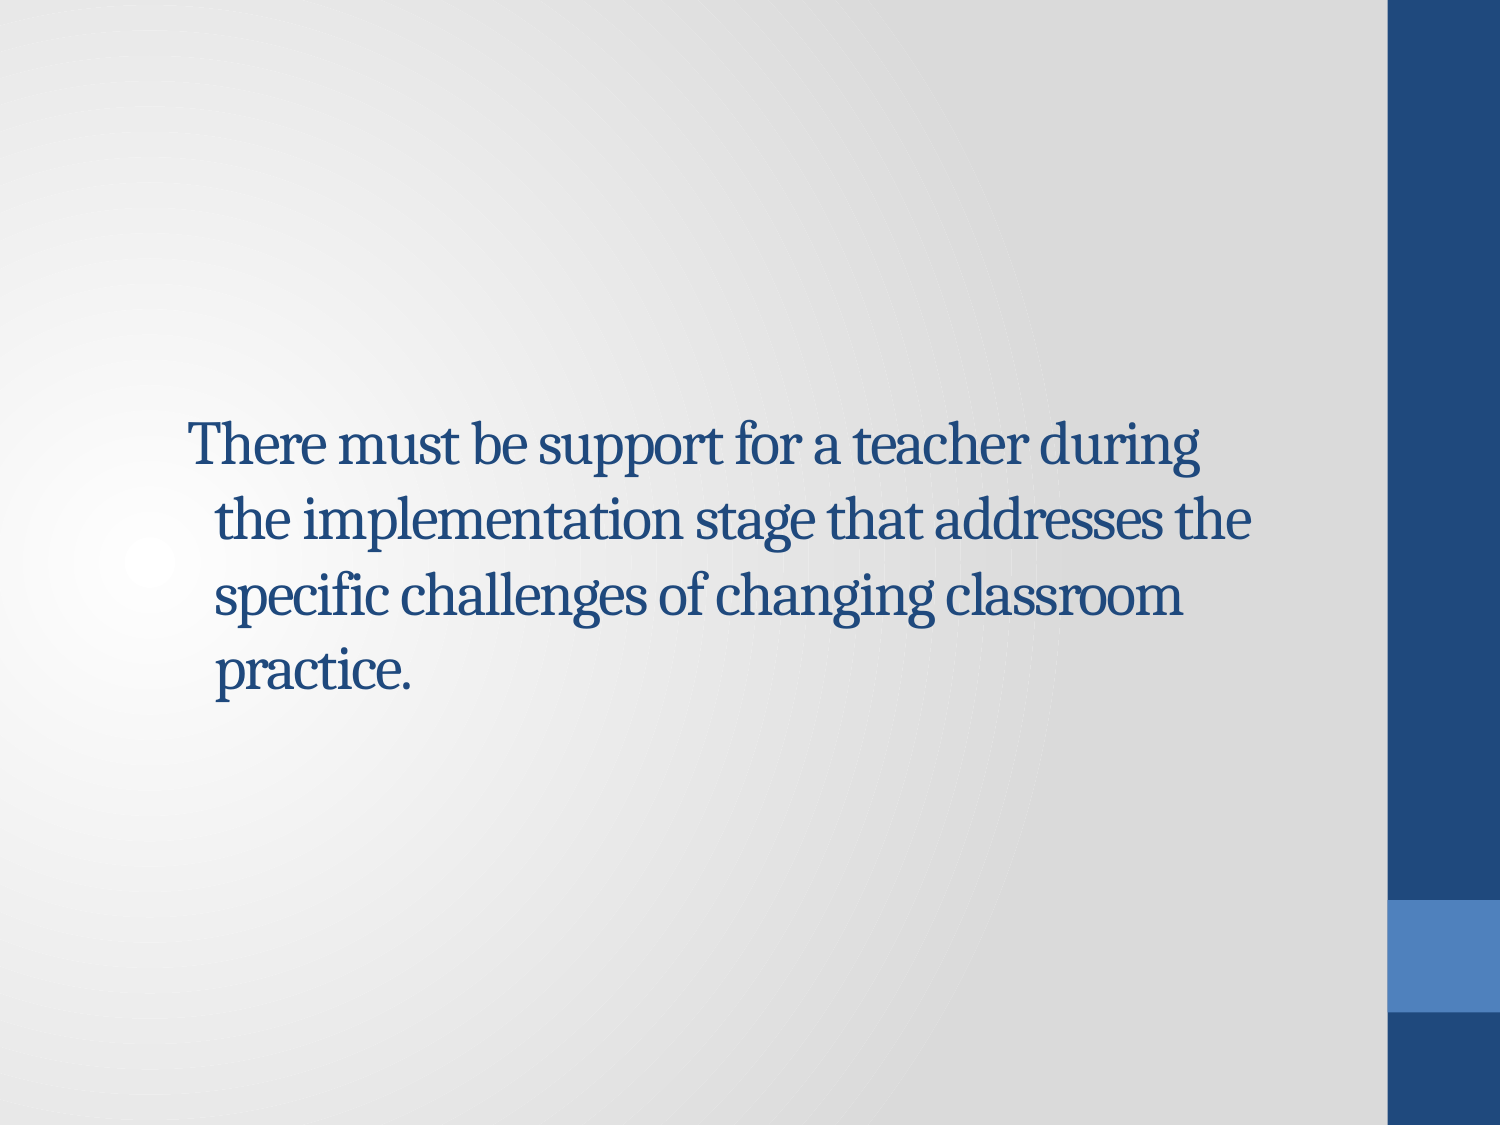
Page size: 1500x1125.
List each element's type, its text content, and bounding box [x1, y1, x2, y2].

title There must be support for a teacher during the implementation stage that addresses the specific challenges of changing classroom practice. [146, 372, 1354, 753]
